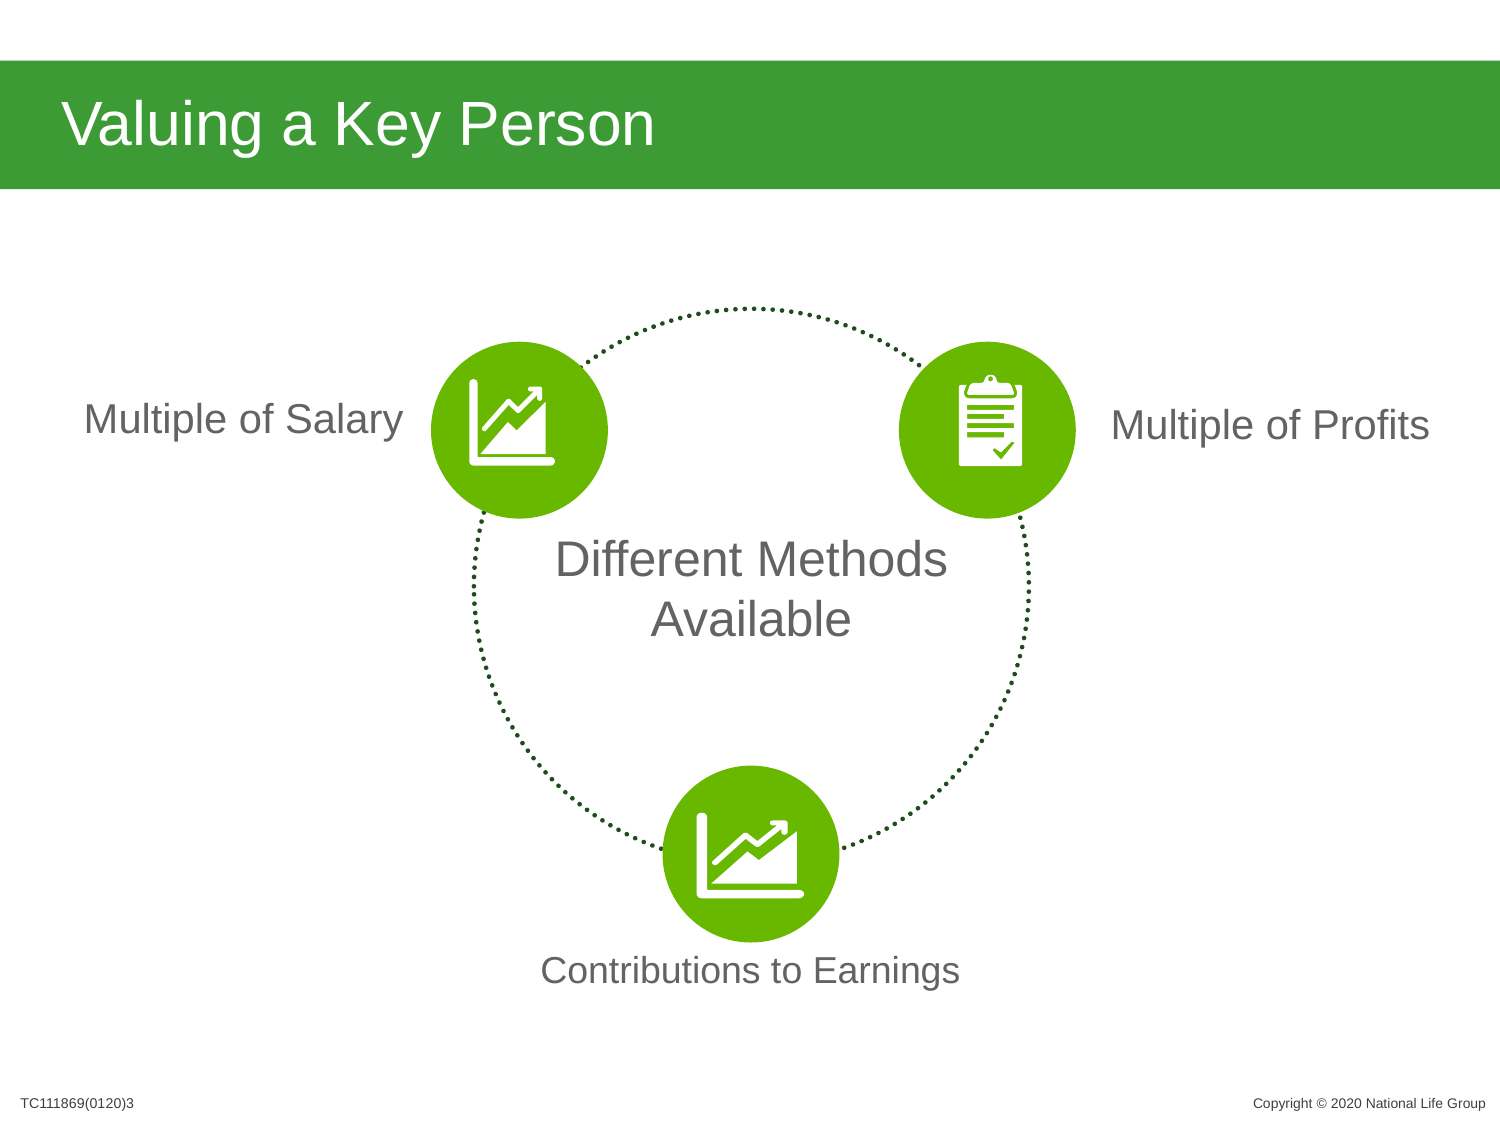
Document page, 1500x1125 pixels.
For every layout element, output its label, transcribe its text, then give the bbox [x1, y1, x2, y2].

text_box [898, 341, 1447, 519]
text_box [472, 519, 1030, 765]
text_box [608, 307, 898, 518]
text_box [0, 341, 608, 519]
text_box [453, 519, 494, 694]
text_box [519, 765, 981, 999]
text_box Different Methods Available [539, 518, 964, 654]
title Valuing a Key Person [0, 60, 1500, 190]
